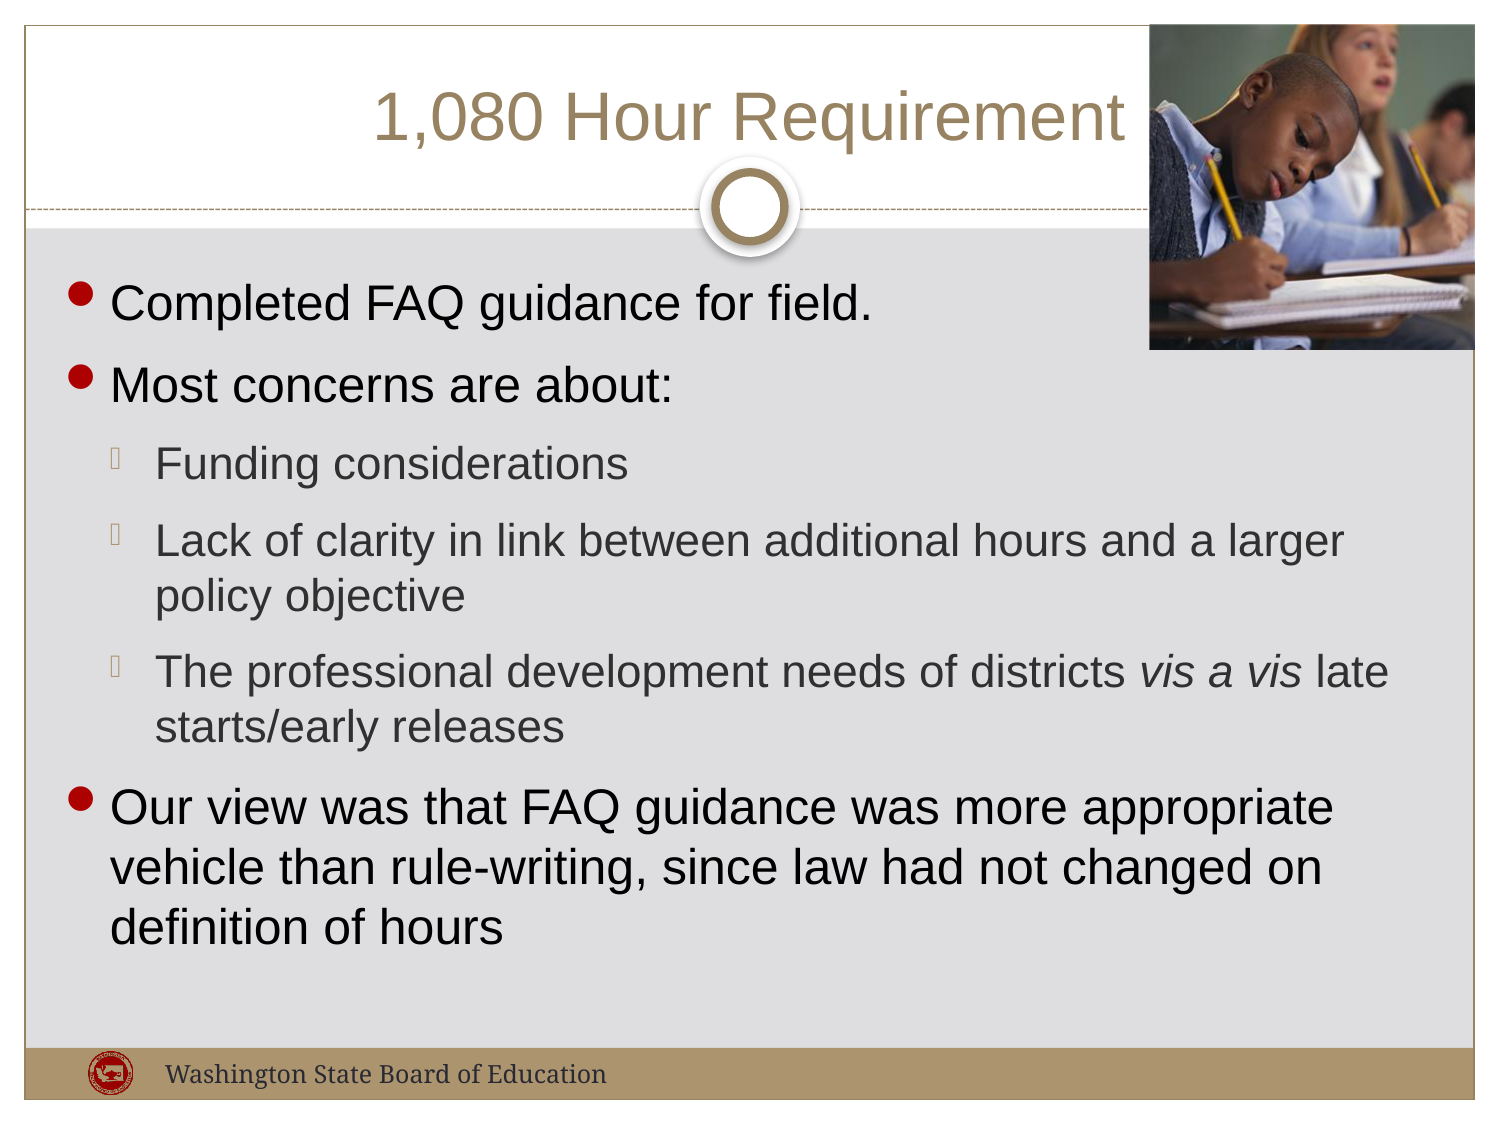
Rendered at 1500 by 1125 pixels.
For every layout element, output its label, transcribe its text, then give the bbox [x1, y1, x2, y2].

title 1,080 Hour Requirement [49, 37, 1142, 162]
list Completed FAQ guidance for field. Most concerns are about: Funding considerations Lack of clarity in link between additional hours and a larger policy objective The professional development needs of districts vis a vis late starts/early releases Our view was that FAQ guidance was more appropriate vehicle than rule-writing, since law had not changed on definition of hours [50, 262, 1463, 1025]
picture [1149, 24, 1476, 351]
picture [87, 1050, 133, 1095]
footer Washington State Board of Education [150, 1051, 738, 1112]
